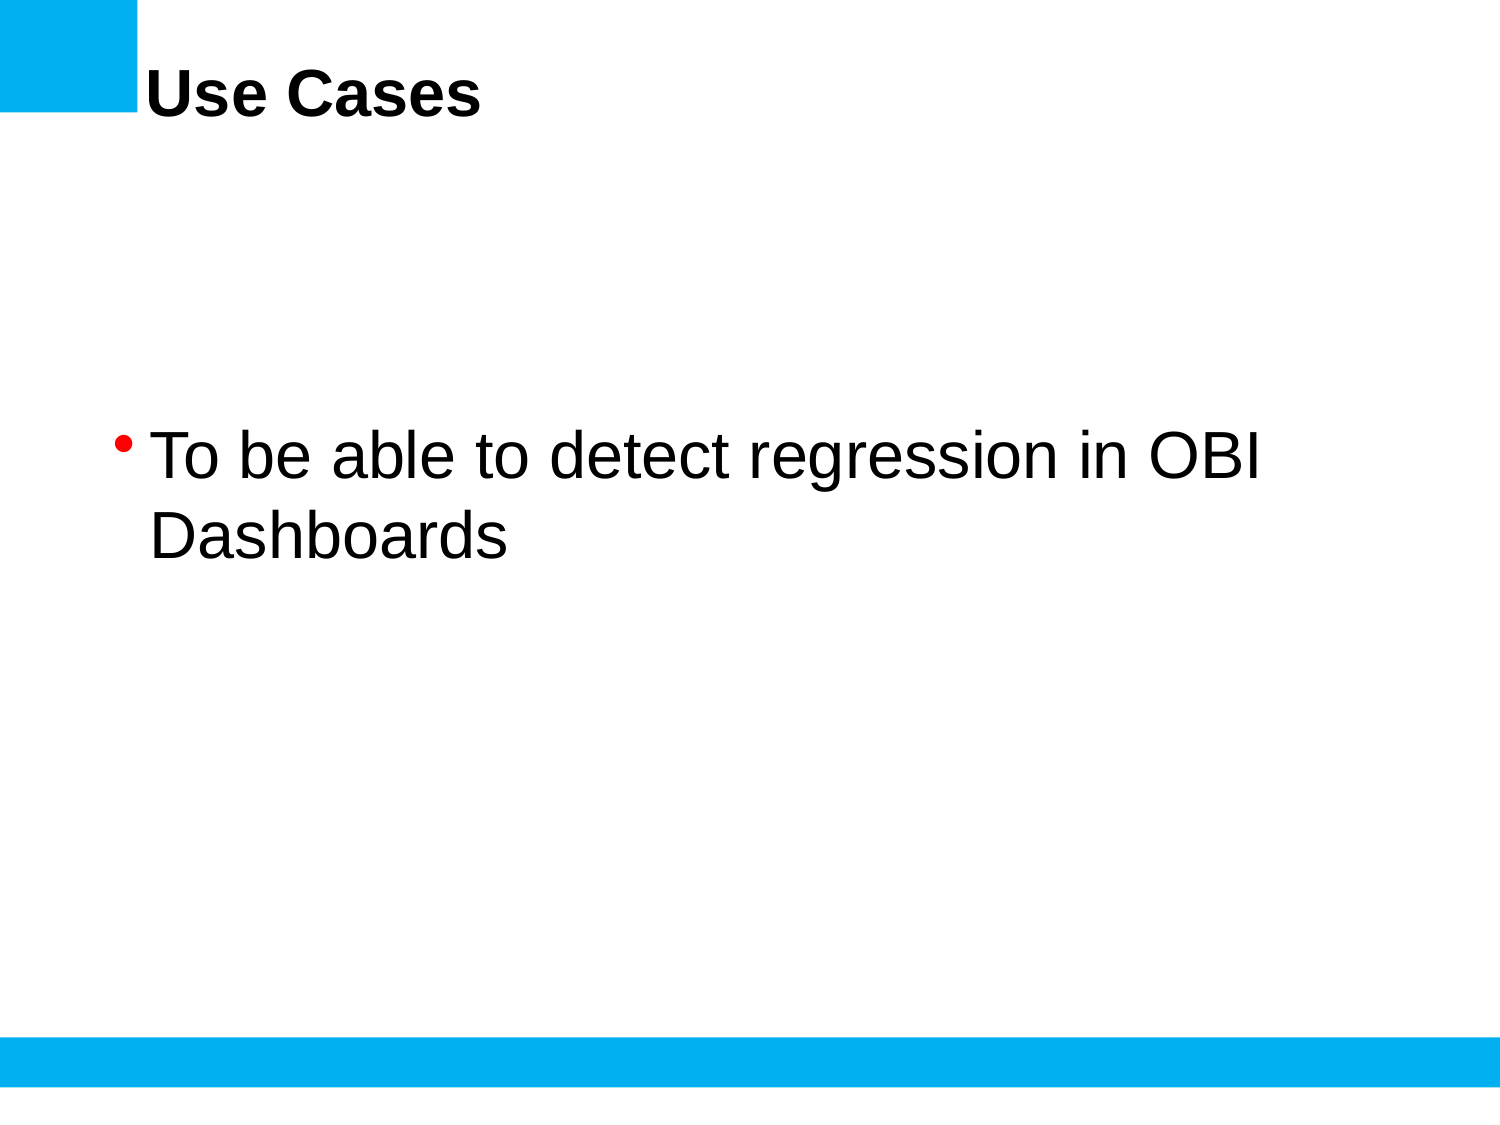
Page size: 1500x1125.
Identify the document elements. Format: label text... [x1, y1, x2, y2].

list To be able to detect regression in OBI Dashboards [112, 224, 1350, 976]
title Use Cases [145, 49, 1390, 176]
